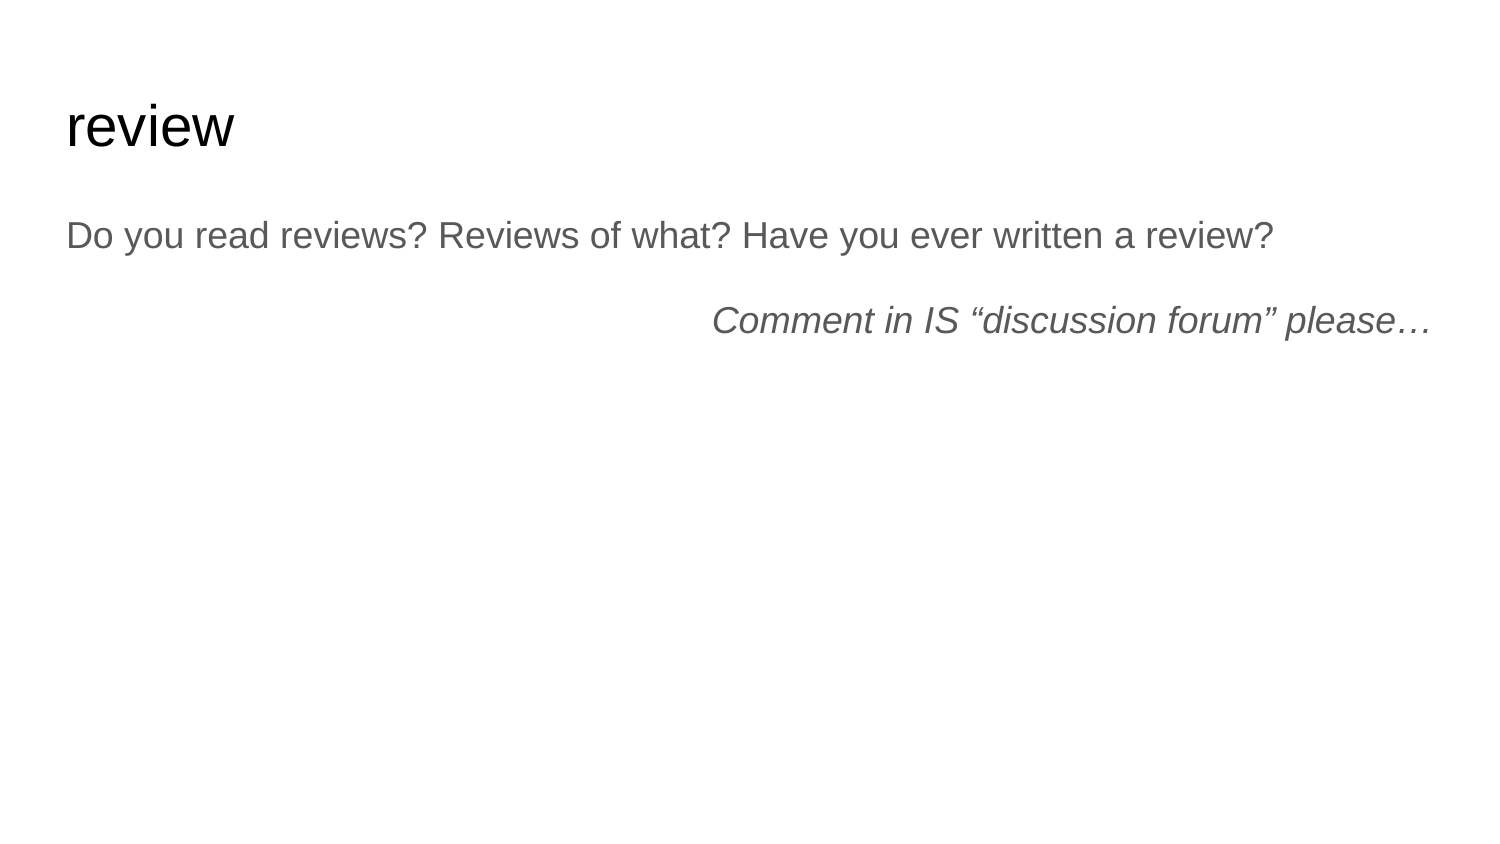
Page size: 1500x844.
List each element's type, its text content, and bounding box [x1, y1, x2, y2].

title review [51, 72, 1449, 167]
list Do you read reviews? Reviews of what? Have you ever written a review? Comment in IS “discussion forum” please… [51, 189, 1449, 750]
